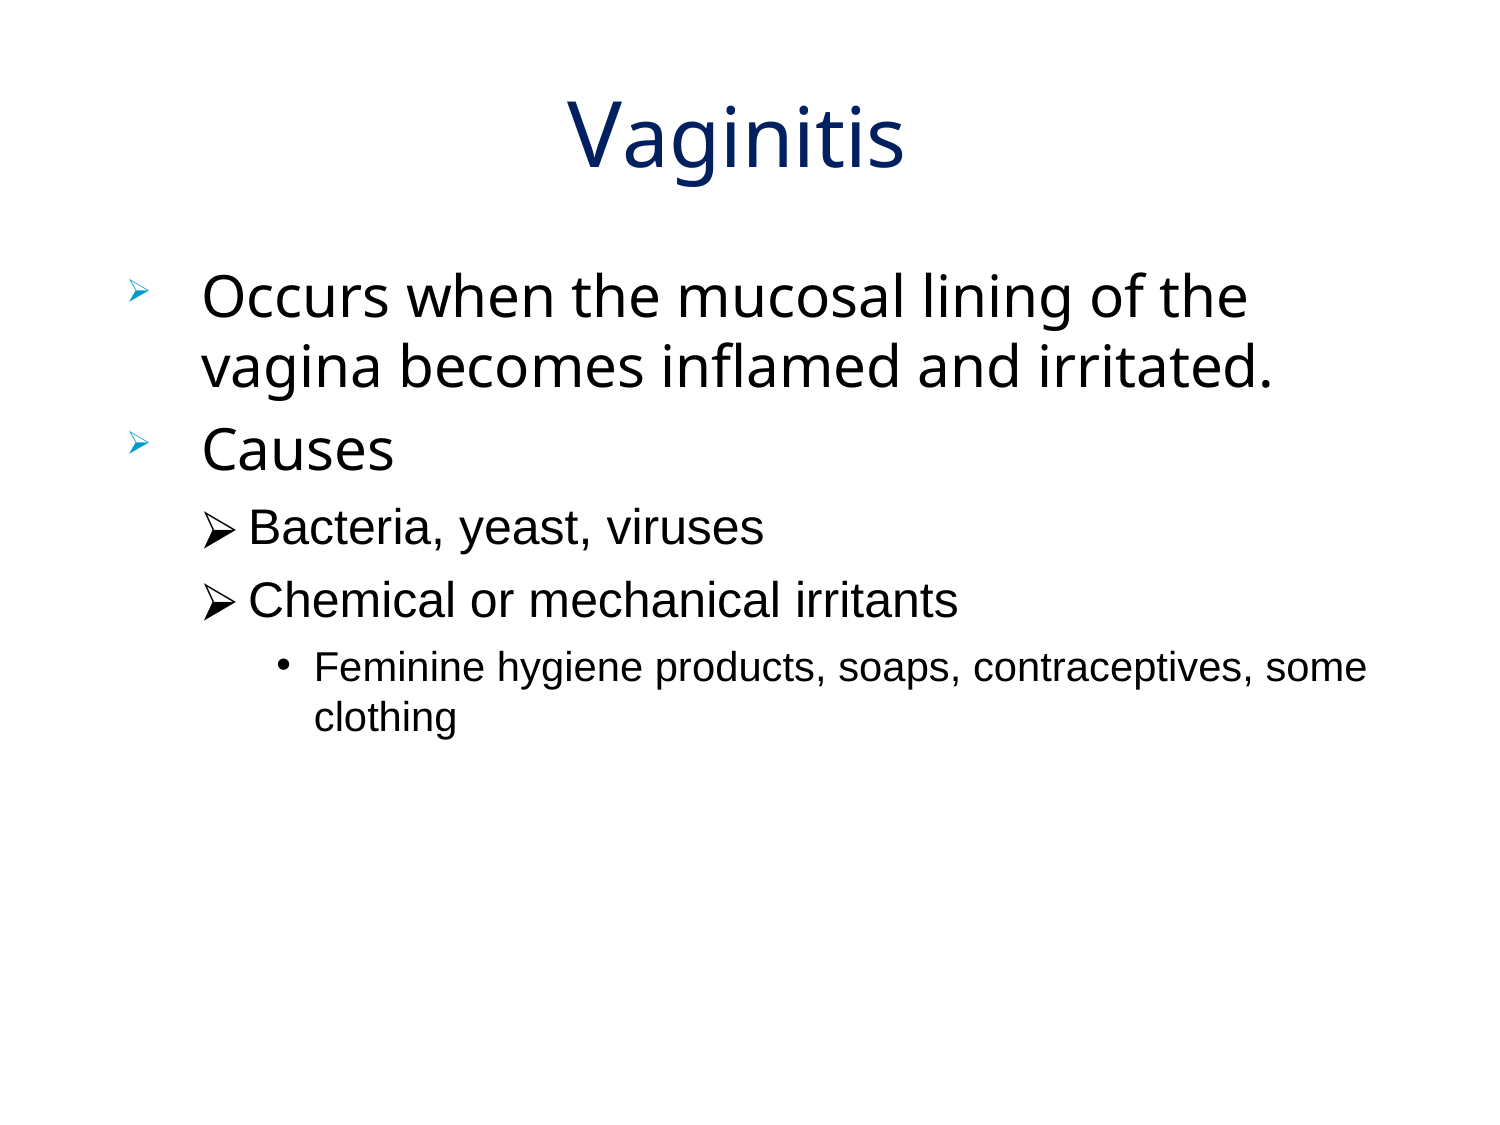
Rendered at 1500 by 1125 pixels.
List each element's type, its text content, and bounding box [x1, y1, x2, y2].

title Vaginitis [111, 24, 1387, 252]
list Occurs when the mucosal lining of the vagina becomes inflamed and irritated. Causes Bacteria, yeast, viruses Chemical or mechanical irritants Feminine hygiene products, soaps, contraceptives, some clothing [111, 252, 1387, 1053]
